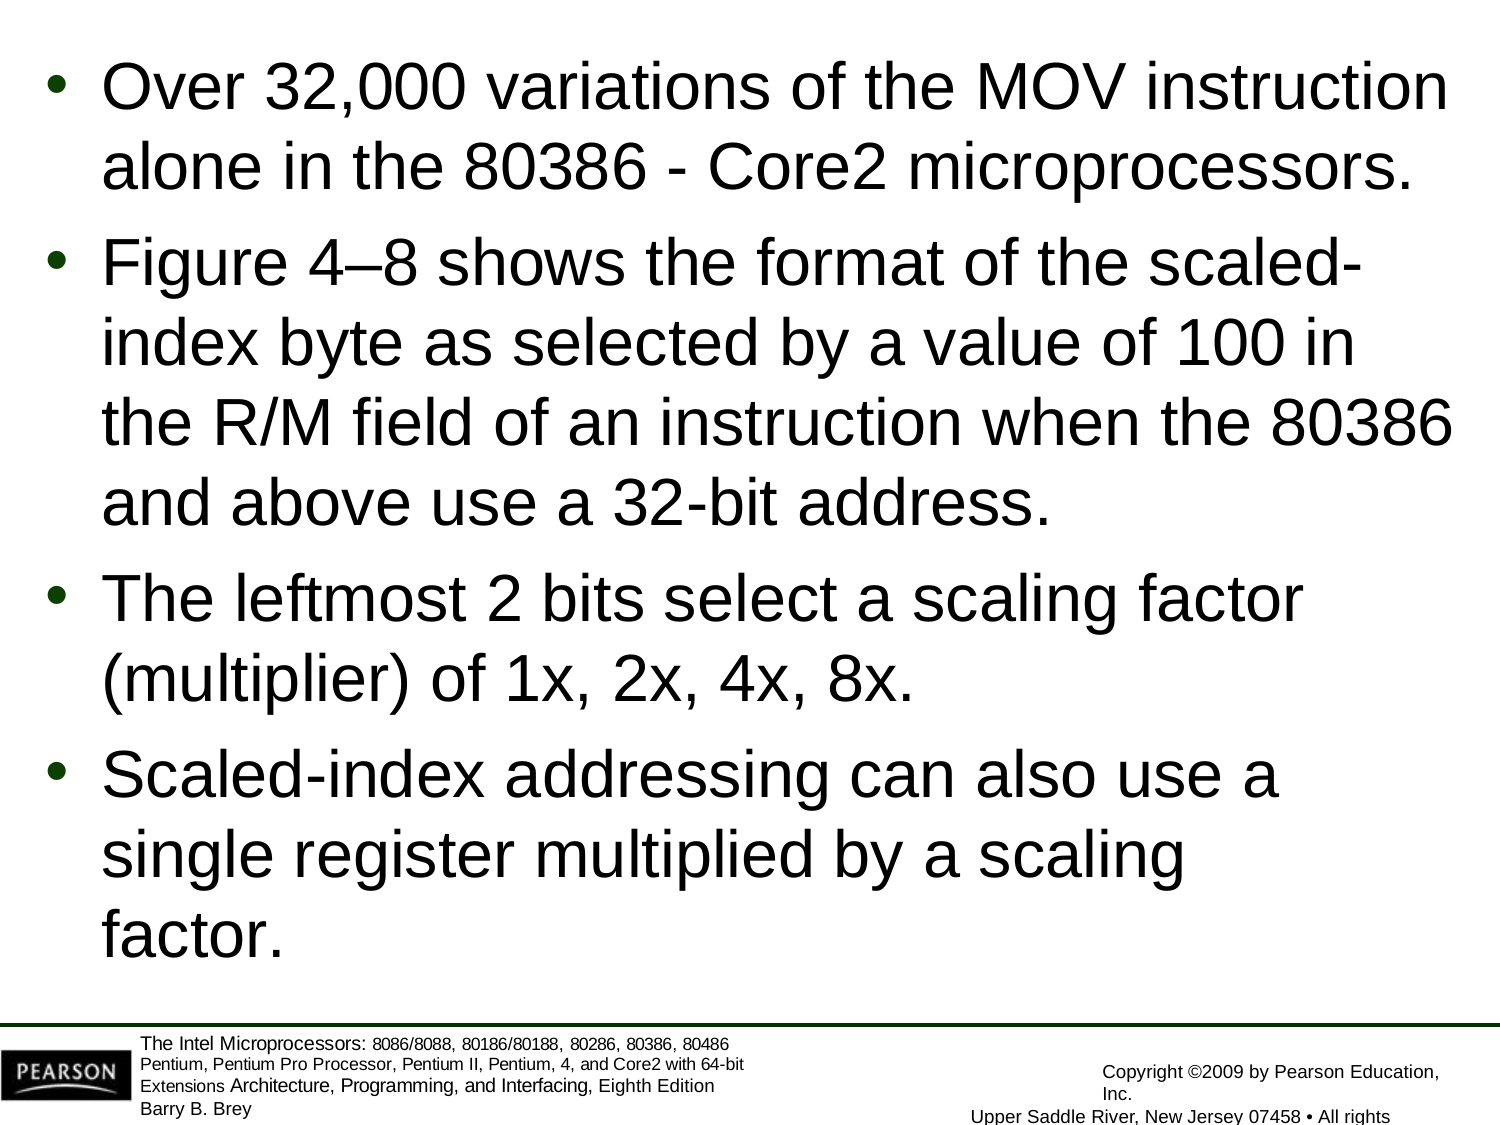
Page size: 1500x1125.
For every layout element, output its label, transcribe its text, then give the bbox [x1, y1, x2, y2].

footer Copyright ©2009 by Pearson Education, Inc. Upper Saddle River, New Jersey 07458 • All rights reserved. [968, 1059, 1475, 1107]
text_box Over 32,000 variations of the MOV instruction alone in the 80386 - Core2 microprocessors. Figure 4–8 shows the format of the scaled- index byte as selected by a value of 100 in the R/M field of an instruction when the 80386 and above use a 32-bit address. The leftmost 2 bits select a scaling factor (multiplier) of 1x, 2x, 4x, 8x. Scaled-index addressing can also use a single register multiplied by a scaling factor. [42, 42, 1458, 893]
picture [0, 1049, 133, 1102]
slide_number The Intel Microprocessors: 8086/8088, 80186/80188, 80286, 80386, 80486 Pentium, Pentium Pro Processor, Pentium II, Pentium, 4, and Core2 with 64-bit Extensions Architecture, Programming, and Interfacing, Eighth Edition Barry B. Brey [137, 1032, 796, 1122]
